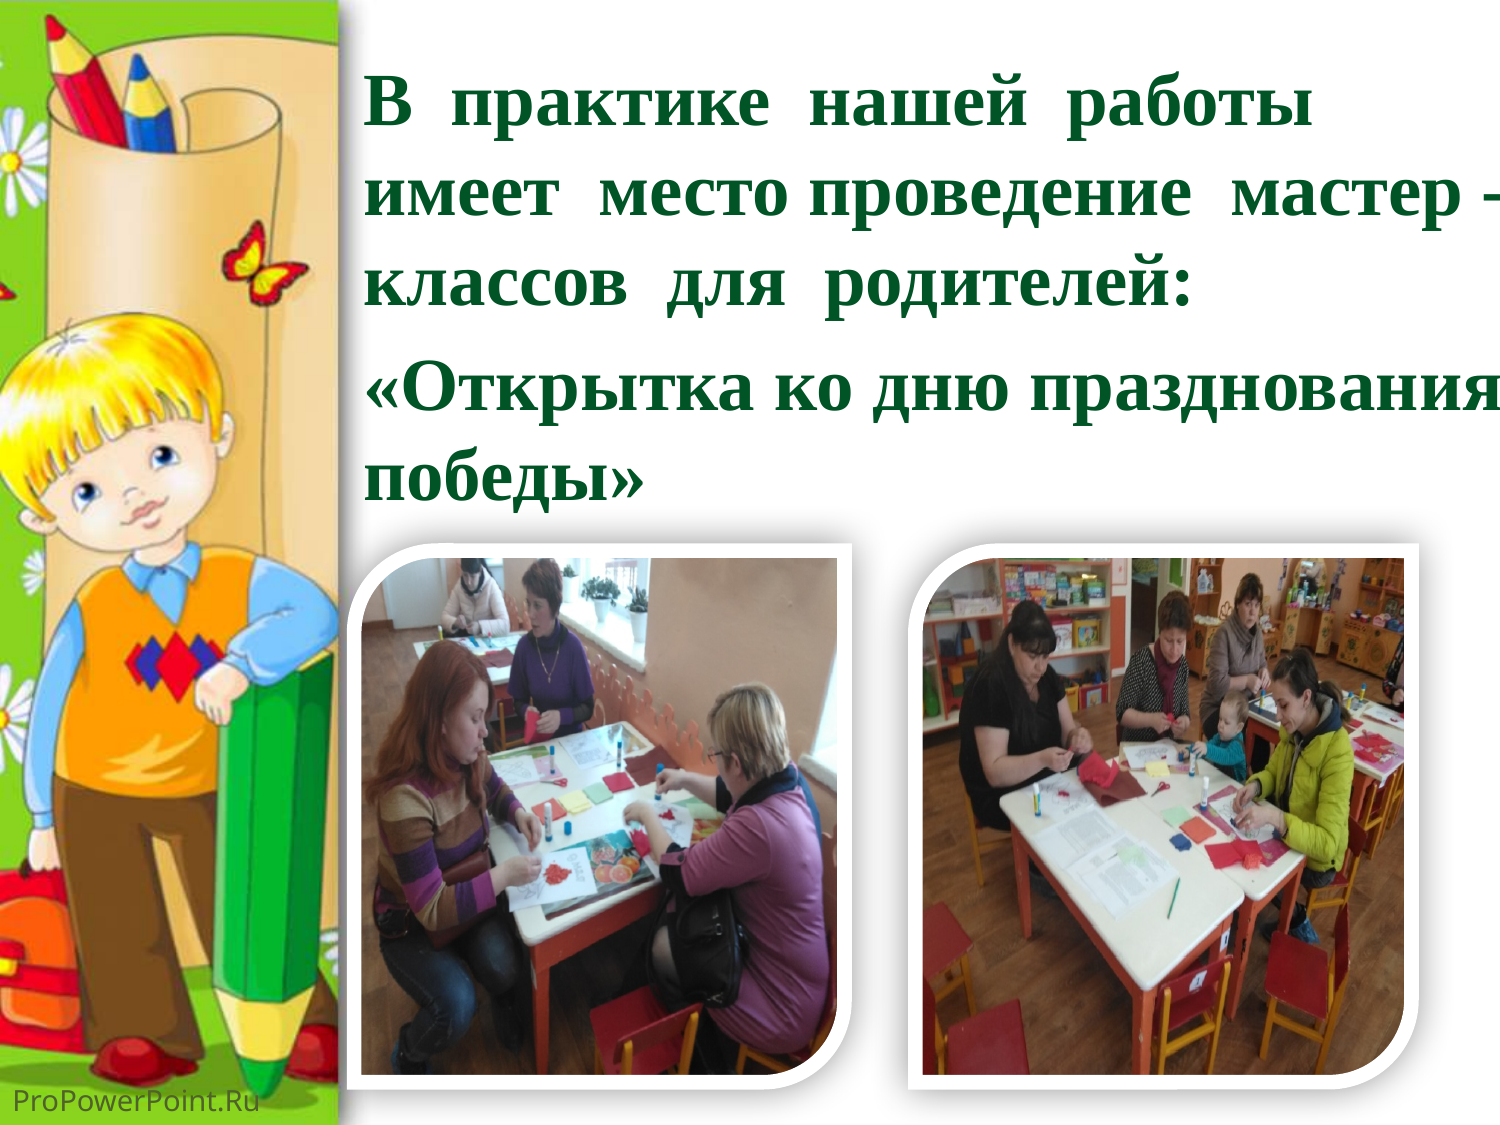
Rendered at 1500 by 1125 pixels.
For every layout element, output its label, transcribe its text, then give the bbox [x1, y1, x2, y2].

picture [353, 550, 845, 1083]
picture [0, 0, 1500, 1125]
list В практике нашей работы имеет место проведение мастер - классов для родителей: «Открытка ко дню празднования победы» [348, 42, 1500, 1094]
picture [915, 550, 1412, 1083]
